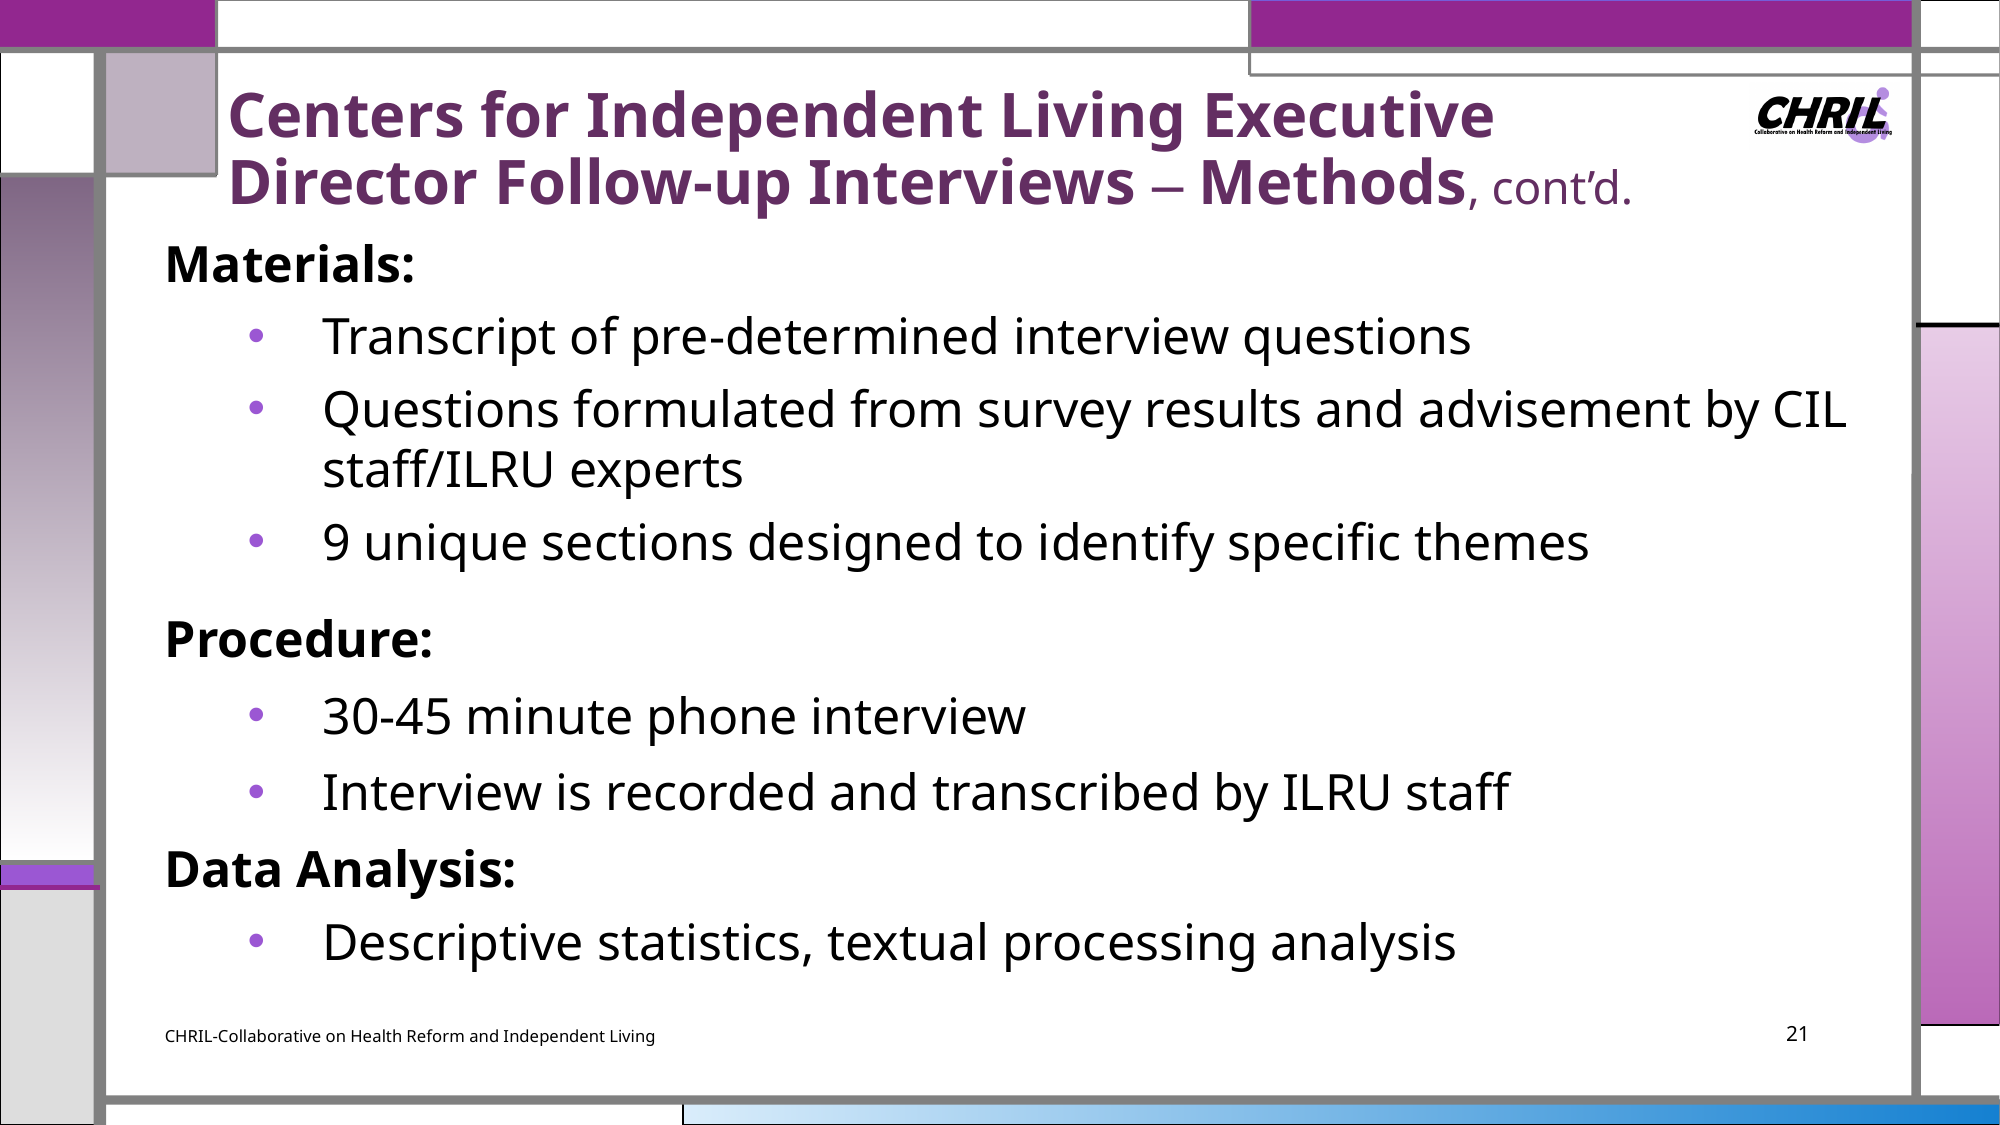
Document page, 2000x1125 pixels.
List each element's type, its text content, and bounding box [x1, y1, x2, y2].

list Materials: Transcript of pre-determined interview questions Questions formulated from survey results and advisement by CIL staff/ILRU experts 9 unique sections designed to identify specific themes Procedure: 30-45 minute phone interview Interview is recorded and transcribed by ILRU staff Data Analysis: Descriptive statistics, textual processing analysis [149, 224, 1875, 988]
title Centers for Independent Living Executive Director Follow-up Interviews ‒ Methods, cont’d. [212, 75, 1800, 225]
slide_number 21 [1662, 1012, 1825, 1058]
picture [1800, 82, 1900, 150]
footer CHRIL-Collaborative on Health Reform and Independent Living [149, 1012, 713, 1063]
